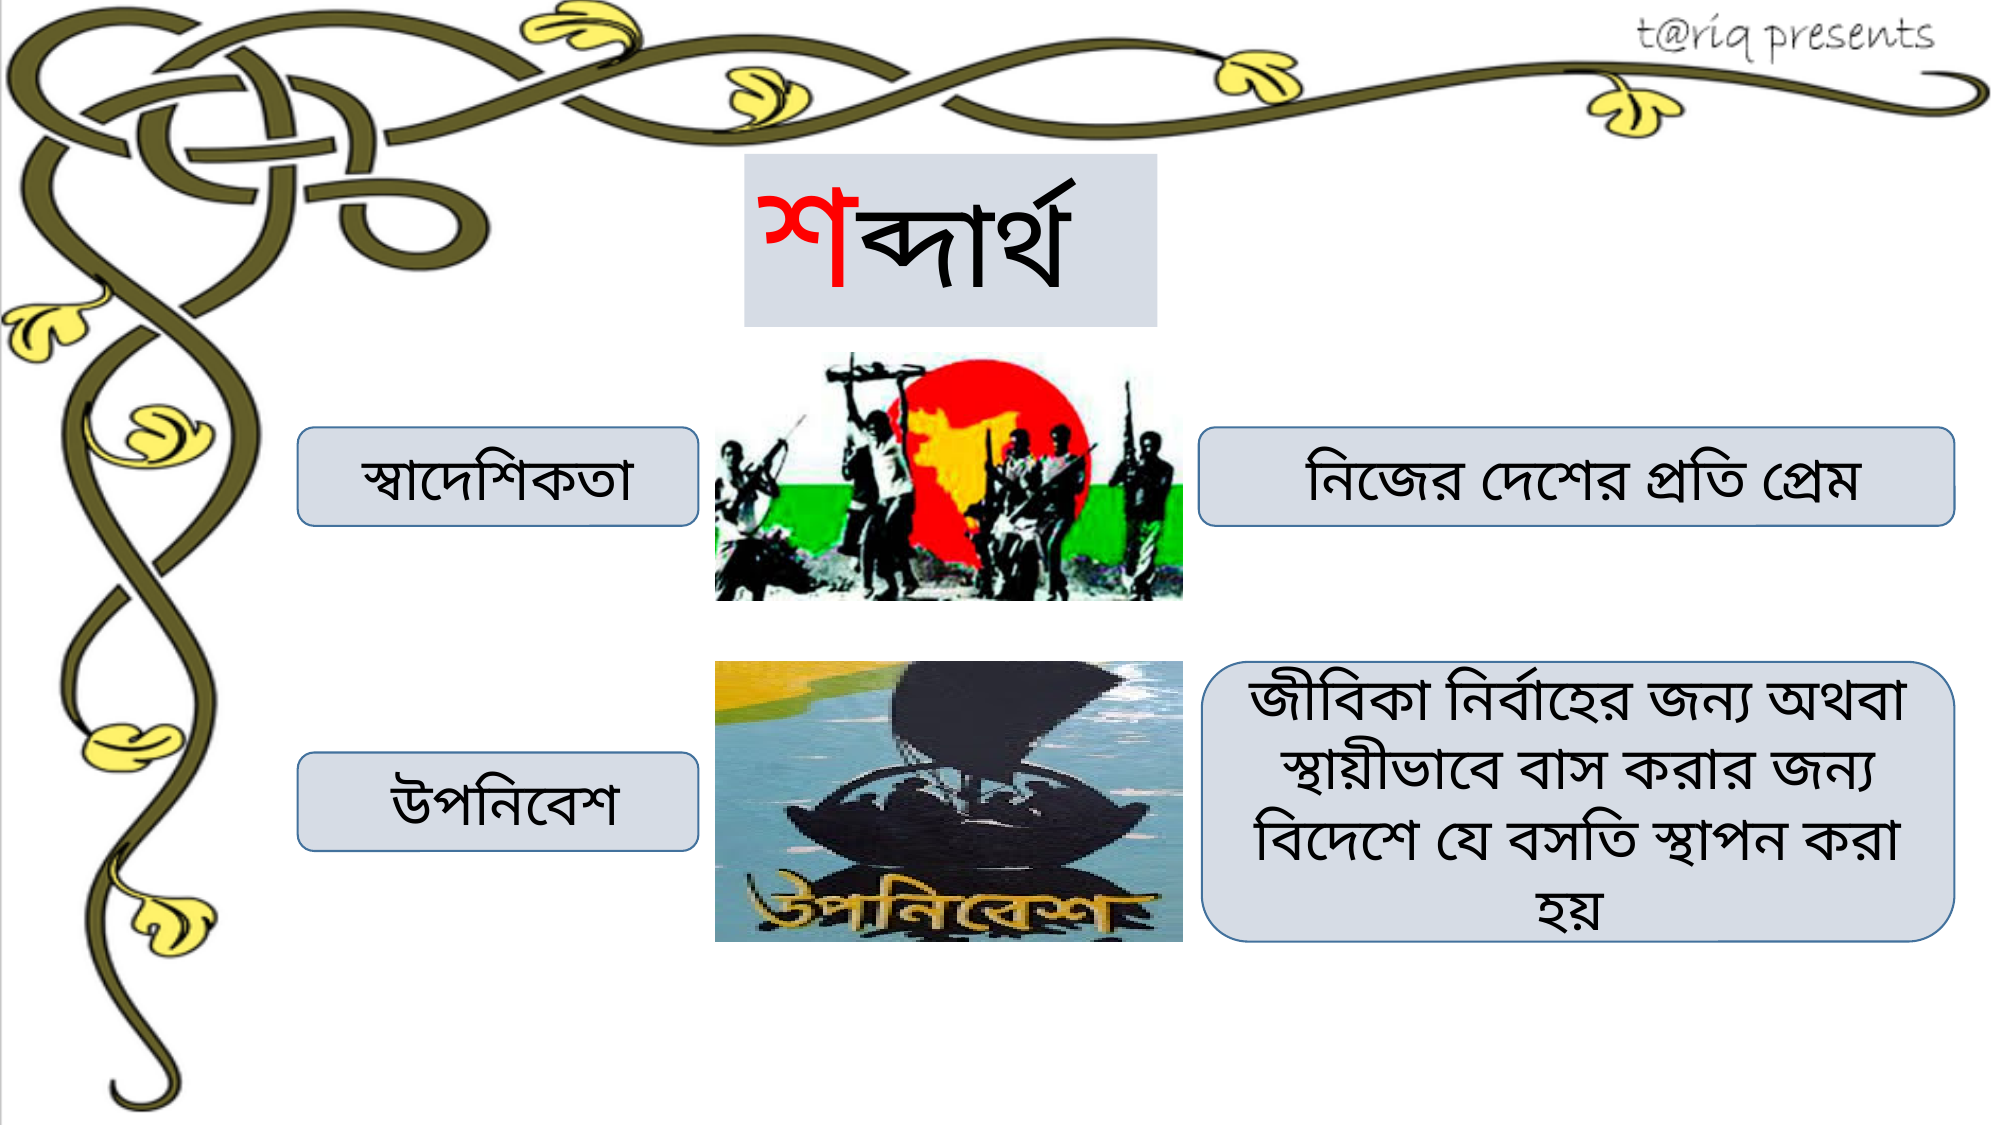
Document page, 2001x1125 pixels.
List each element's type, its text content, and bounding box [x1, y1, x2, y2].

title শব্দার্থ [744, 153, 1158, 327]
picture [0, 0, 2001, 1125]
text_box স্বাদেশিকতা [296, 426, 700, 527]
text_box উপনিবেশ [296, 751, 700, 853]
text_box নিজের দেশের প্রতি প্রেম [1197, 426, 1956, 527]
text_box জীবিকা নির্বাহের জন্য অথবা স্থায়ীভাবে বাস করার জন্য বিদেশে যে বসতি স্থাপন করা হয় [1200, 660, 1956, 943]
